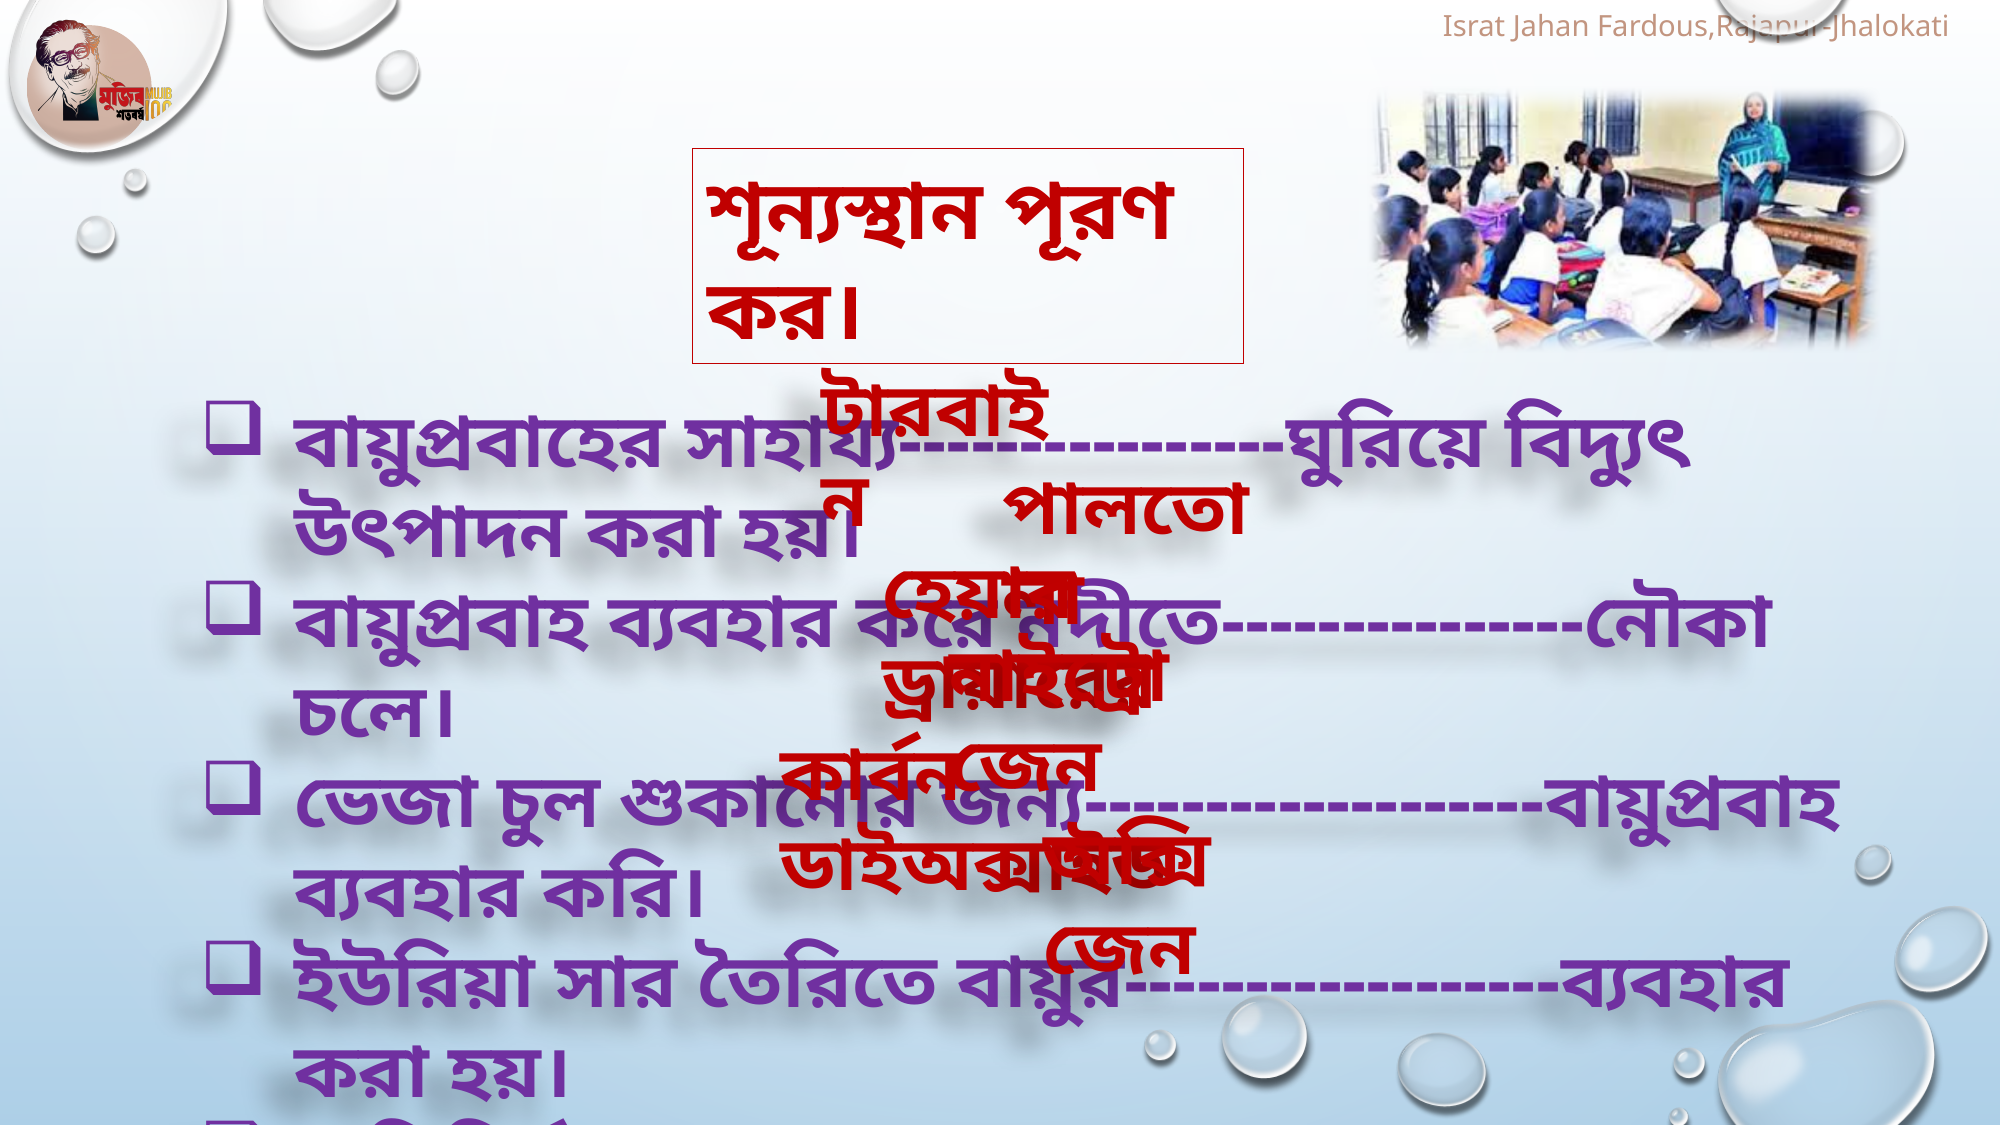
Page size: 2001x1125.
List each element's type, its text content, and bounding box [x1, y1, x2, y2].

text_box কার্বন ডাইঅক্সাইড [765, 718, 1235, 914]
text_box টারবাইন [806, 353, 1064, 549]
text_box অক্সিজেন [1028, 801, 1281, 997]
picture [0, 0, 2000, 1125]
text_box বায়ুপ্রবাহের সাহায্য----------------ঘুরিয়ে বিদ্যুৎ উৎপাদন করা হয়। বায়ুপ্রবাহ ব্যবহার করে নদীতে---------------নৌকা চলে। ভেজা চুল শুকানোর জন্য-------------------বায়ুপ্রবাহ ব্যবহার করি। ইউরিয়া সার তৈরিতে বায়ুর------------------ব্যবহার করা হয়। অগ্নিনির্বাপক যন্ত্রে------------------------- ব্যবহার করা হয়। শ্বাস গ্রহণের জন্য প্রানীর বায়ুর----------------প্রয়োজন। [186, 384, 1882, 1125]
text_box নাইট্রোজেন [934, 618, 1243, 801]
text_box পালতোলা [988, 452, 1269, 536]
text_box হেয়ার ড্রায়ারের [867, 536, 1311, 731]
text_box শূন্যস্থান পূরণ কর। [692, 148, 1244, 364]
